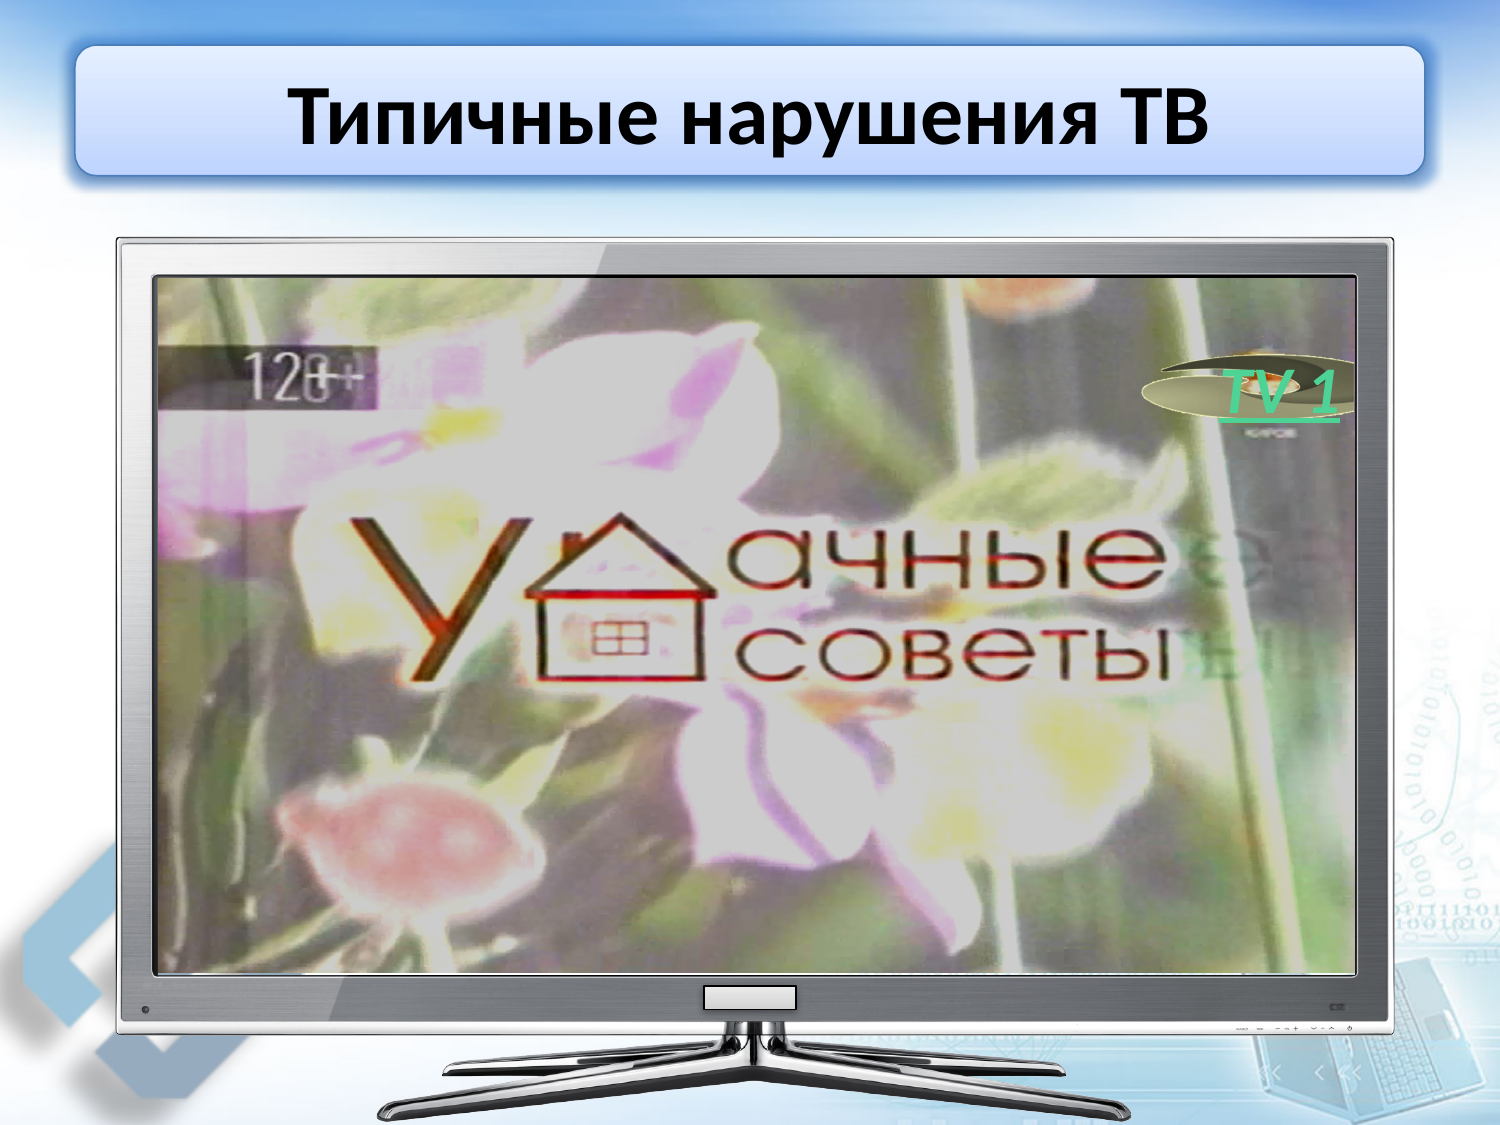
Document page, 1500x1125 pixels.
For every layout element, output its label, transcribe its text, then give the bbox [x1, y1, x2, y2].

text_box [1136, 339, 1442, 423]
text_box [105, 234, 1395, 1125]
text_box Типичные нарушения ТВ [74, 44, 1426, 177]
picture [0, 0, 1500, 1125]
